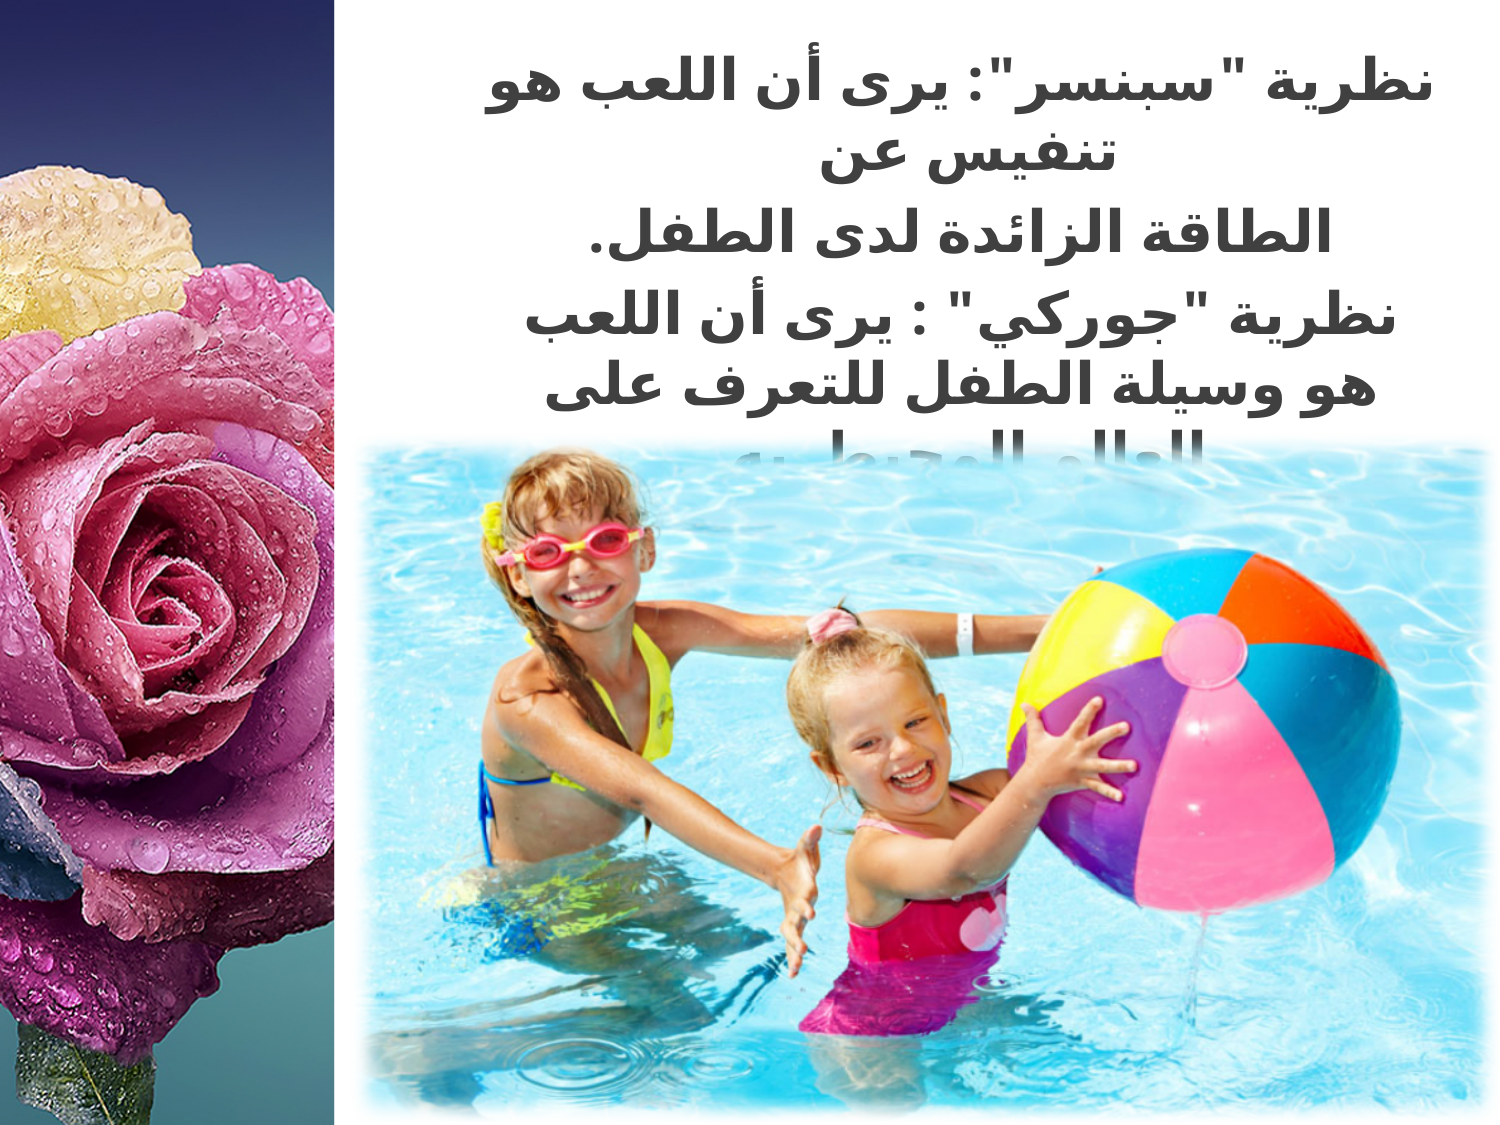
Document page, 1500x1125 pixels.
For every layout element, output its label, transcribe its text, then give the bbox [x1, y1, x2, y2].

picture [0, 0, 1500, 1125]
list نظرية "سبنسر": يرى أن اللعب هو تنفيس عن الطاقة الزائدة لدى الطفل. نظرية "جوركي" : يرى أن اللعب هو وسيلة الطفل للتعرف على العالم المحيط به. [421, 35, 1452, 431]
